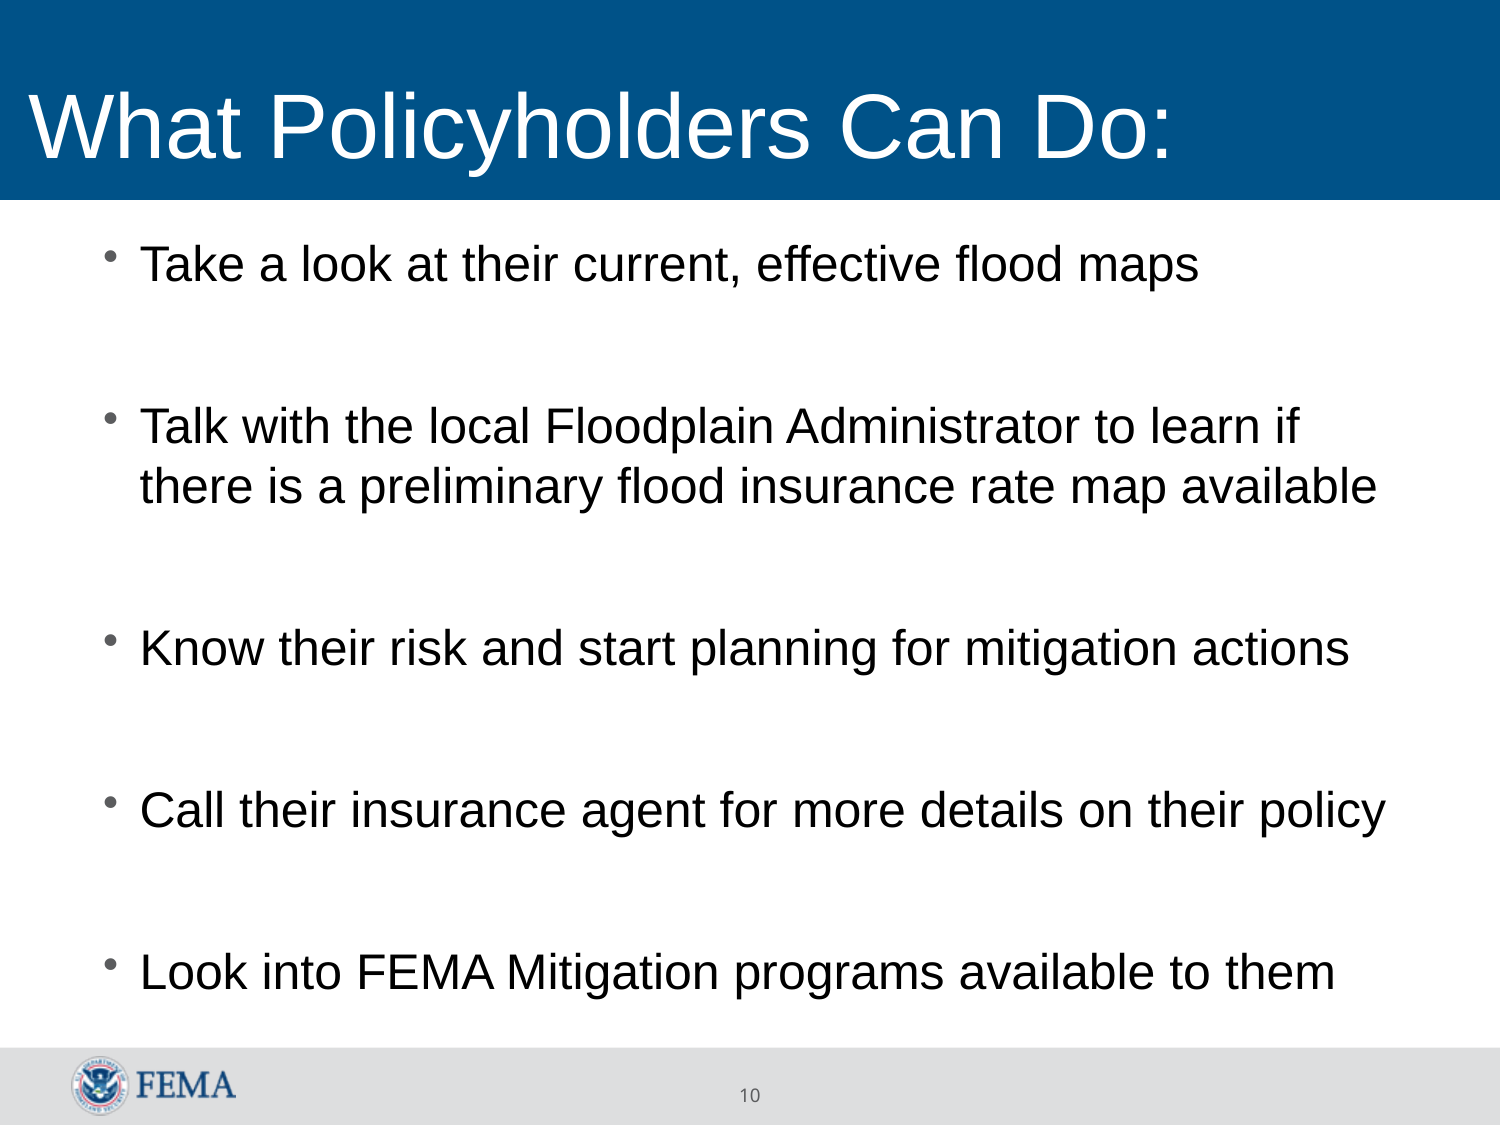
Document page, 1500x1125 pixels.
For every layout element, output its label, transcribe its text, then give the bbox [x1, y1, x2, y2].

list Take a look at their current, effective flood maps Talk with the local Floodplain Administrator to learn if there is a preliminary flood insurance rate map available Know their risk and start planning for mitigation actions Call their insurance agent for more details on their policy Look into FEMA Mitigation programs available to them [31, 223, 1425, 1004]
picture [71, 1056, 236, 1116]
title [75, 7, 1425, 197]
text_box What Policyholders Can Do: [13, 11, 1400, 184]
